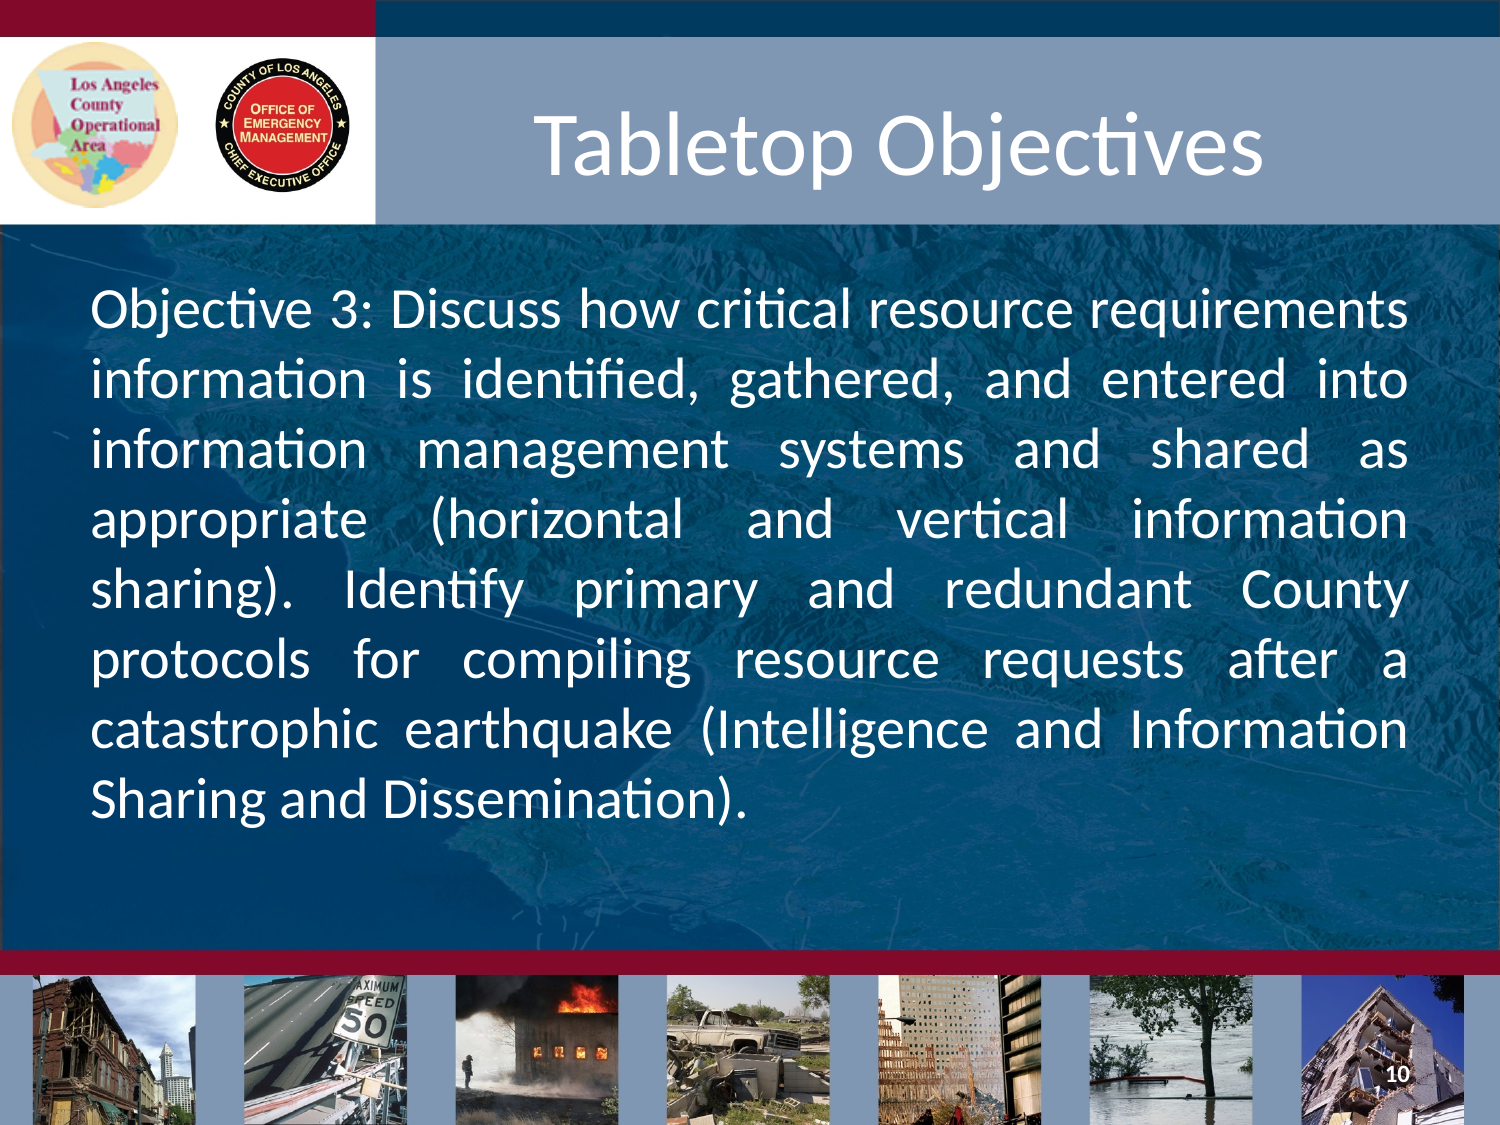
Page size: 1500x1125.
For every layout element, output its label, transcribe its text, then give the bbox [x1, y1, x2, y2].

title Tabletop Objectives [374, 44, 1426, 233]
list Objective 3: Discuss how critical resource requirements information is identified, gathered, and entered into information management systems and shared as appropriate (horizontal and vertical information sharing). Identify primary and redundant County protocols for compiling resource requests after a catastrophic earthquake (Intelligence and Information Sharing and Dissemination). [74, 262, 1426, 1006]
picture [0, 0, 1500, 1125]
text_box 10 [1074, 1042, 1425, 1103]
